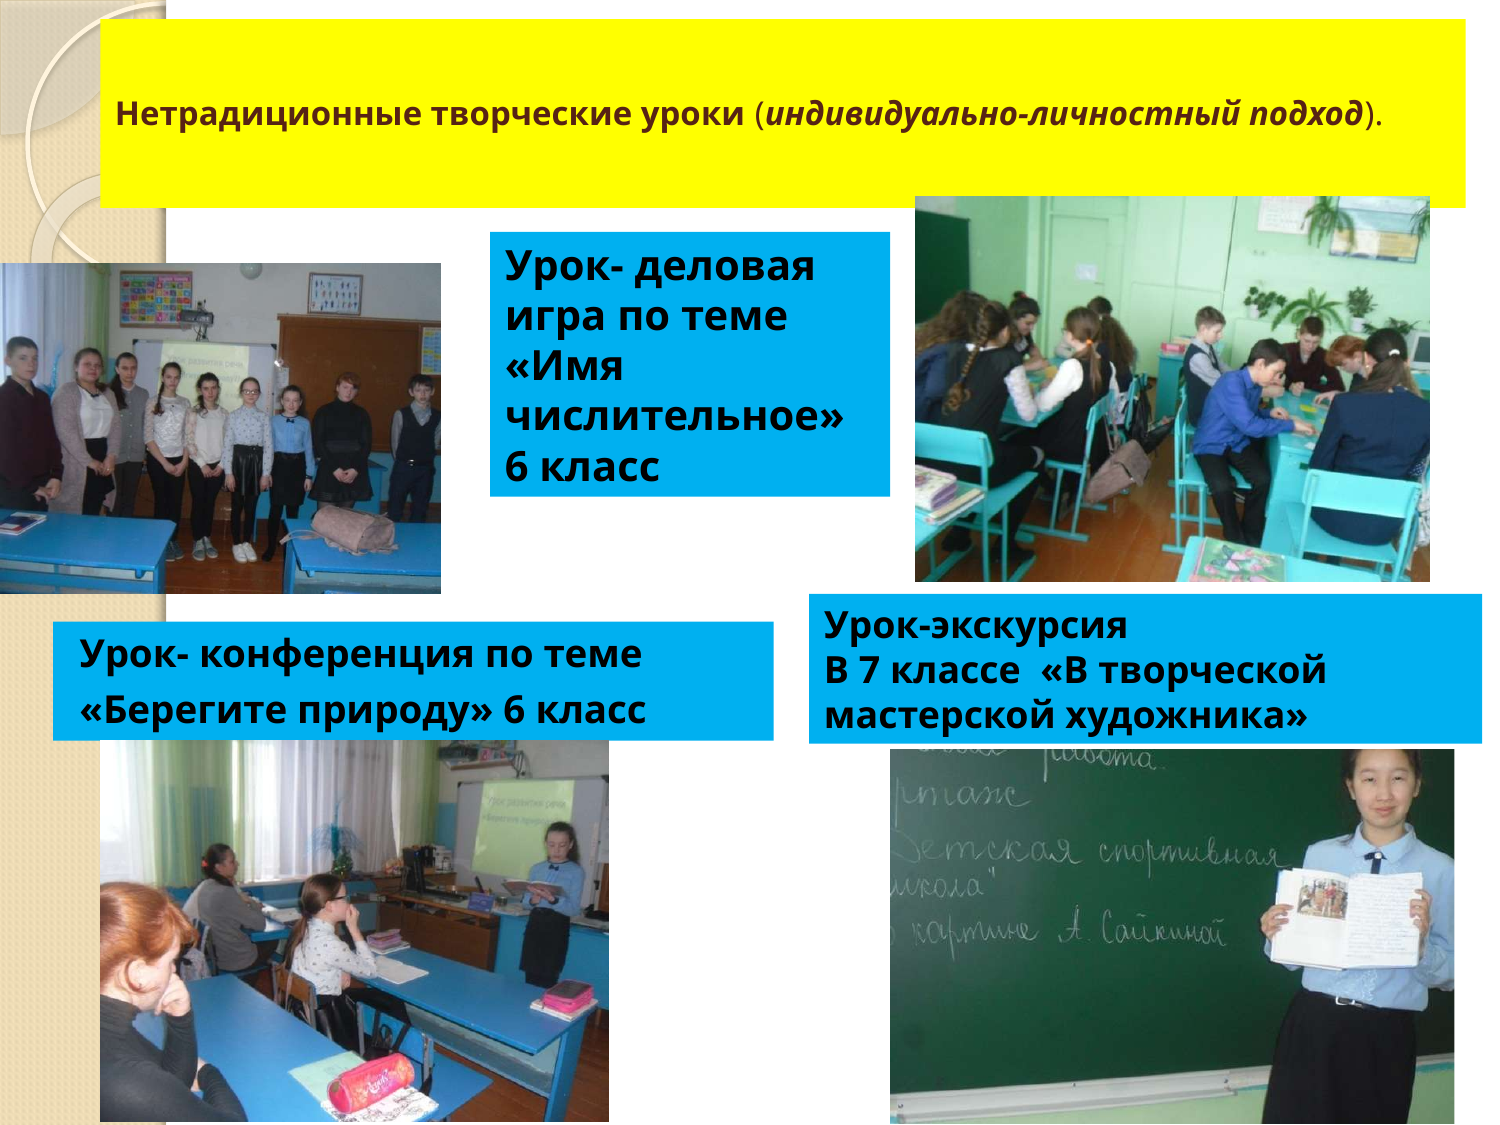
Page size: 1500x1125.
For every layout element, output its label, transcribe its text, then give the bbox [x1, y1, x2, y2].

picture [100, 741, 609, 1122]
text_box Урок-экскурсия В 7 классе «В творческой мастерской художника» [809, 593, 1483, 744]
picture [915, 196, 1430, 582]
picture [0, 262, 442, 595]
text_box Урок- деловая игра по теме «Имя числительное» 6 класс [490, 231, 891, 497]
title Нетрадиционные творческие уроки (индивидуально-личностный подход). [100, 19, 1466, 208]
list Урок- конференция по теме «Берегите природу» 6 класс [52, 621, 774, 741]
picture [889, 748, 1455, 1124]
